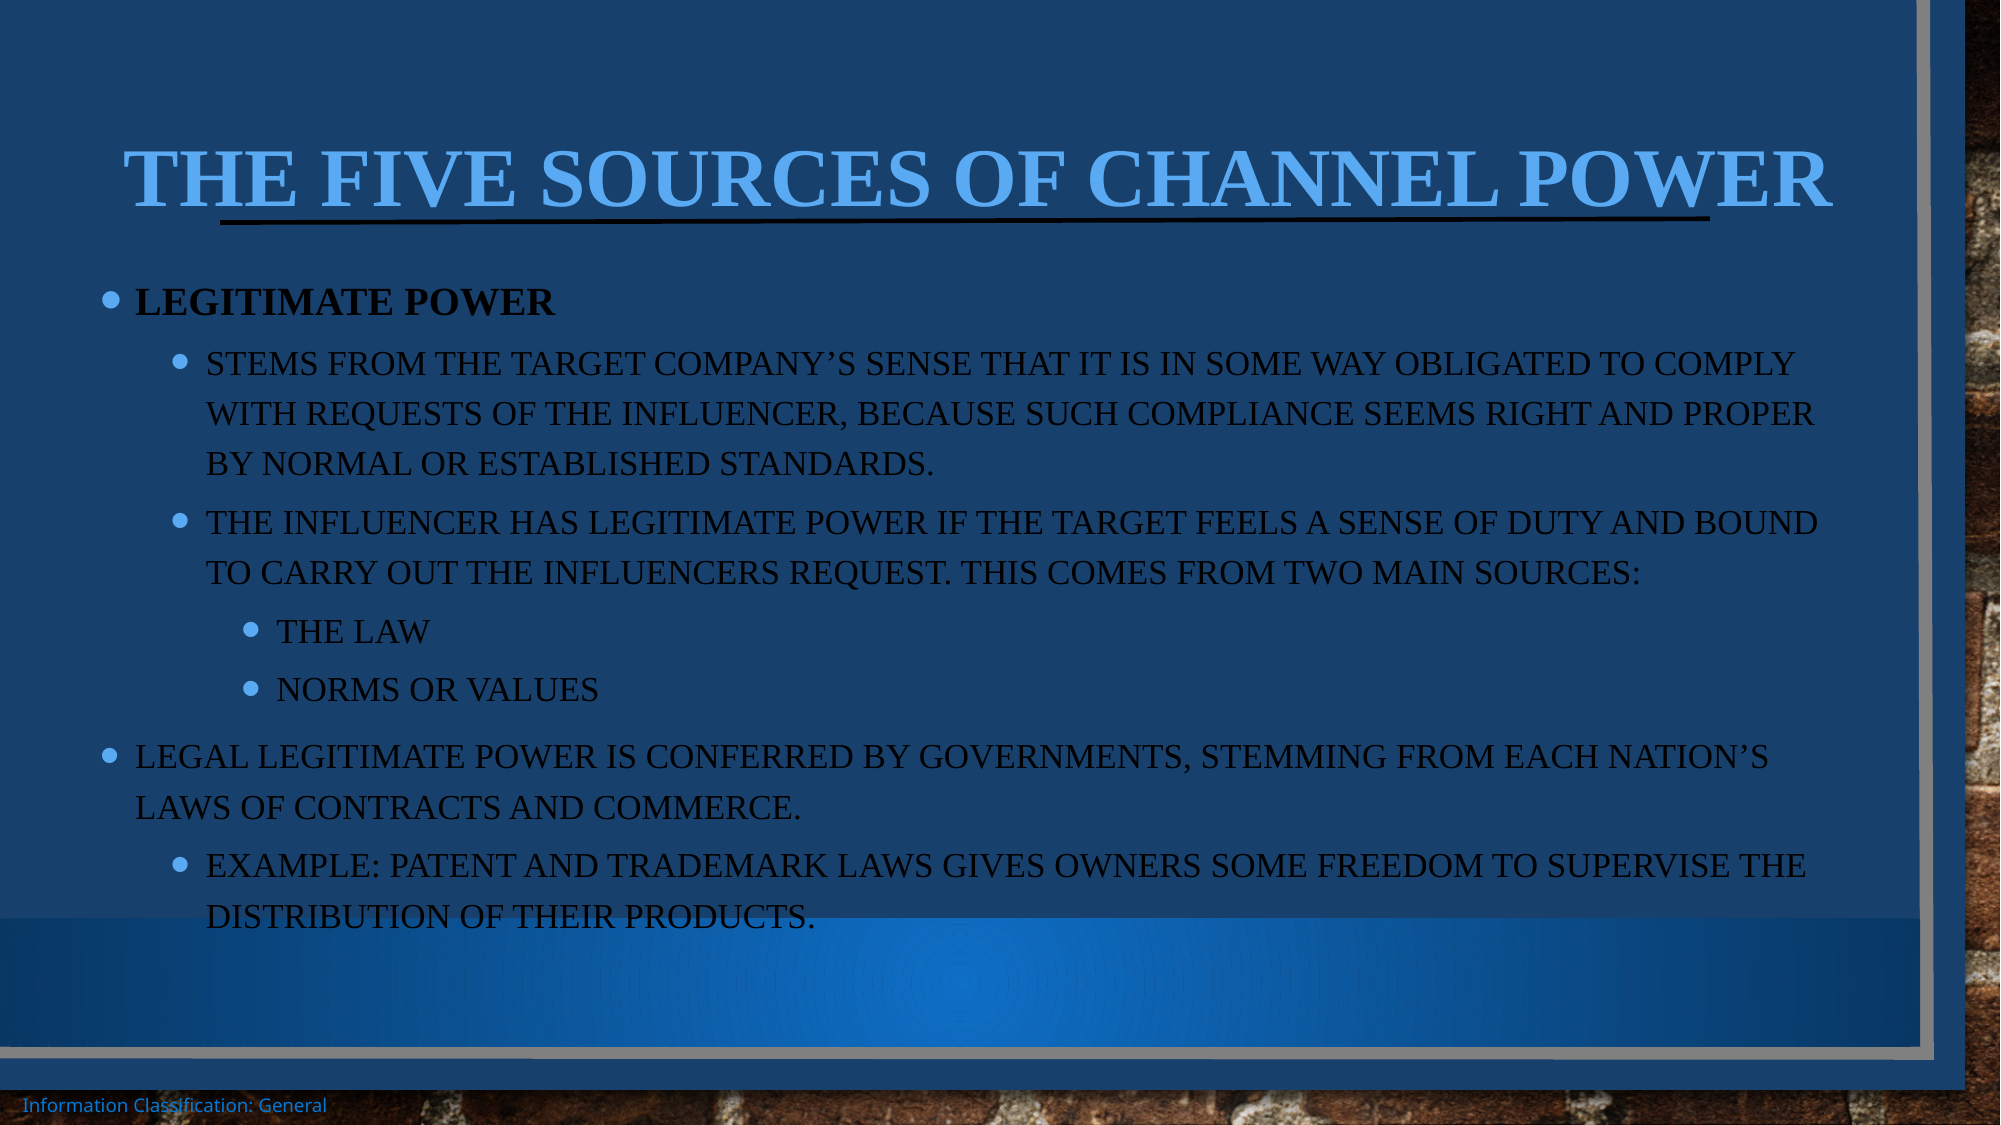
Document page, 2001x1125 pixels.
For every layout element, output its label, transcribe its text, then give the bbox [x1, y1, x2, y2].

title The Five Sources of Channel Power [98, 84, 1859, 258]
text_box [220, 218, 1711, 223]
list Legitimate Power Stems from the target company’s sense that it is in some way obligated to comply with requests of the influencer, because such compliance seems right and proper by normal or established standards. The influencer has legitimate power if the target feels a sense of duty and bound to carry out the influencers request. This comes from two main sources: The law Norms or values Legal legitimate power is conferred by governments, stemming from each nation’s laws of contracts and commerce. Example: patent and trademark laws gives owners some freedom to supervise the distribution of their products. [84, 258, 1873, 957]
picture [0, 0, 2000, 1125]
